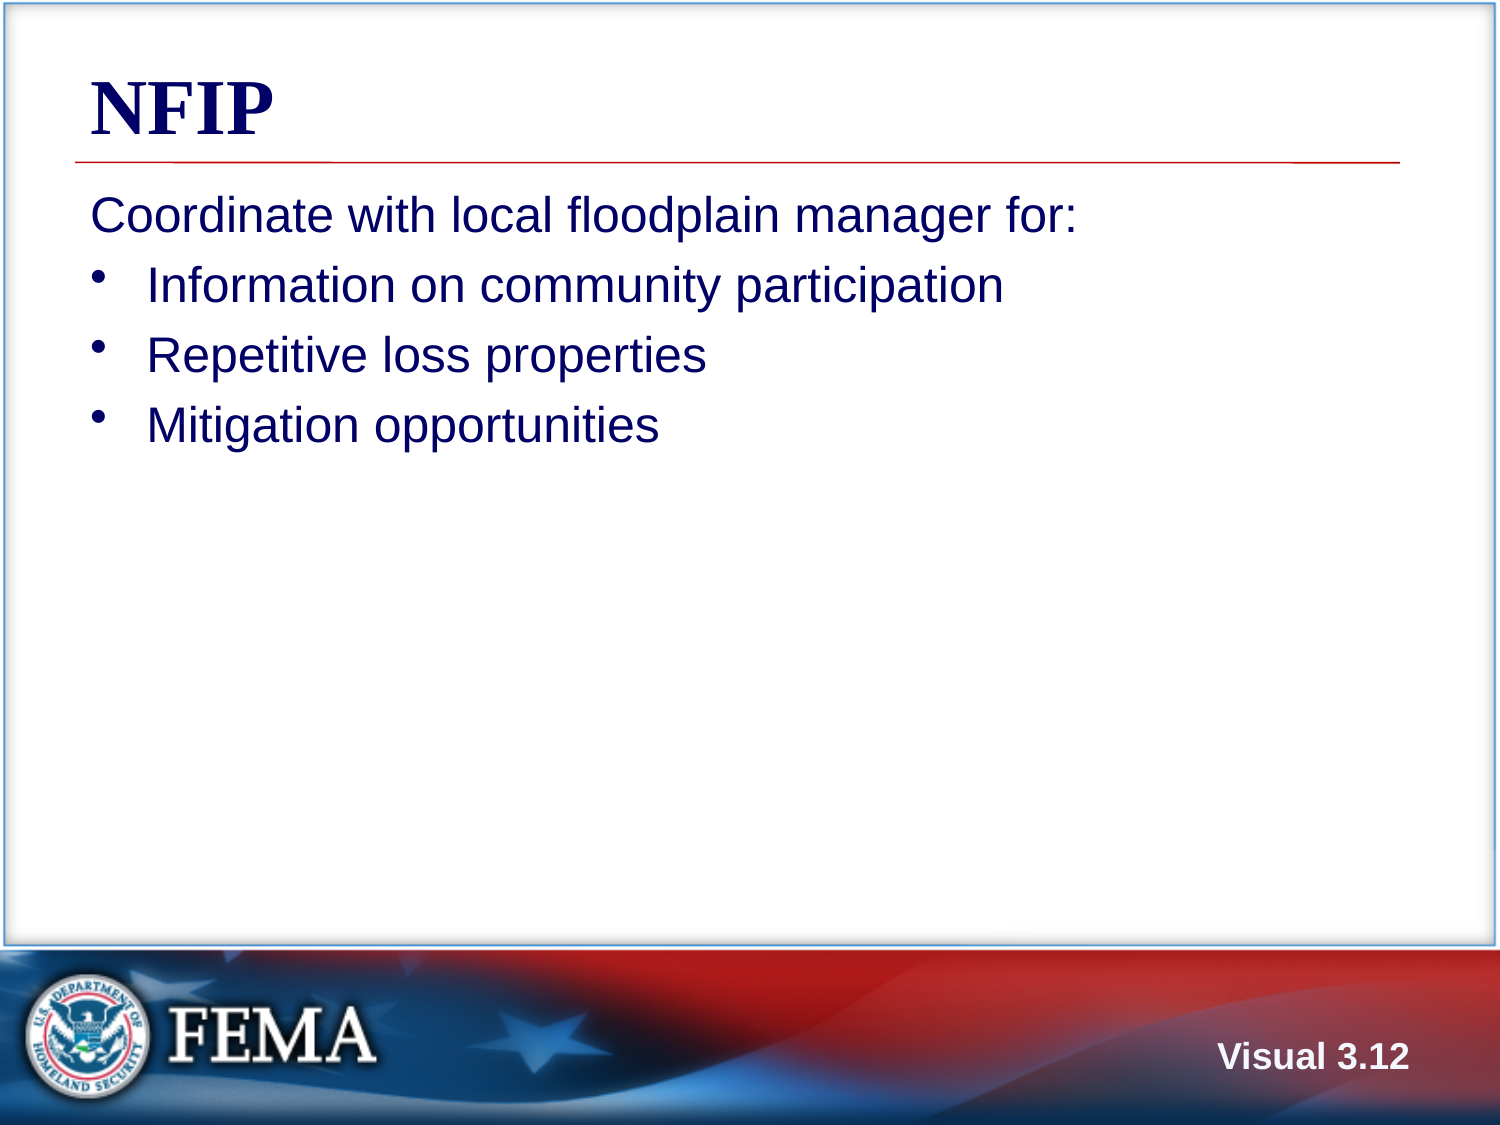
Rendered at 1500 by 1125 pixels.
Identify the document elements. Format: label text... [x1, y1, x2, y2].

title NFIP [74, 49, 1426, 156]
slide_number Visual 3.12 [1074, 1024, 1425, 1103]
list Coordinate with local floodplain manager for: Information on community participation Repetitive loss properties Mitigation opportunities [74, 175, 1426, 938]
picture [0, 0, 1500, 1125]
